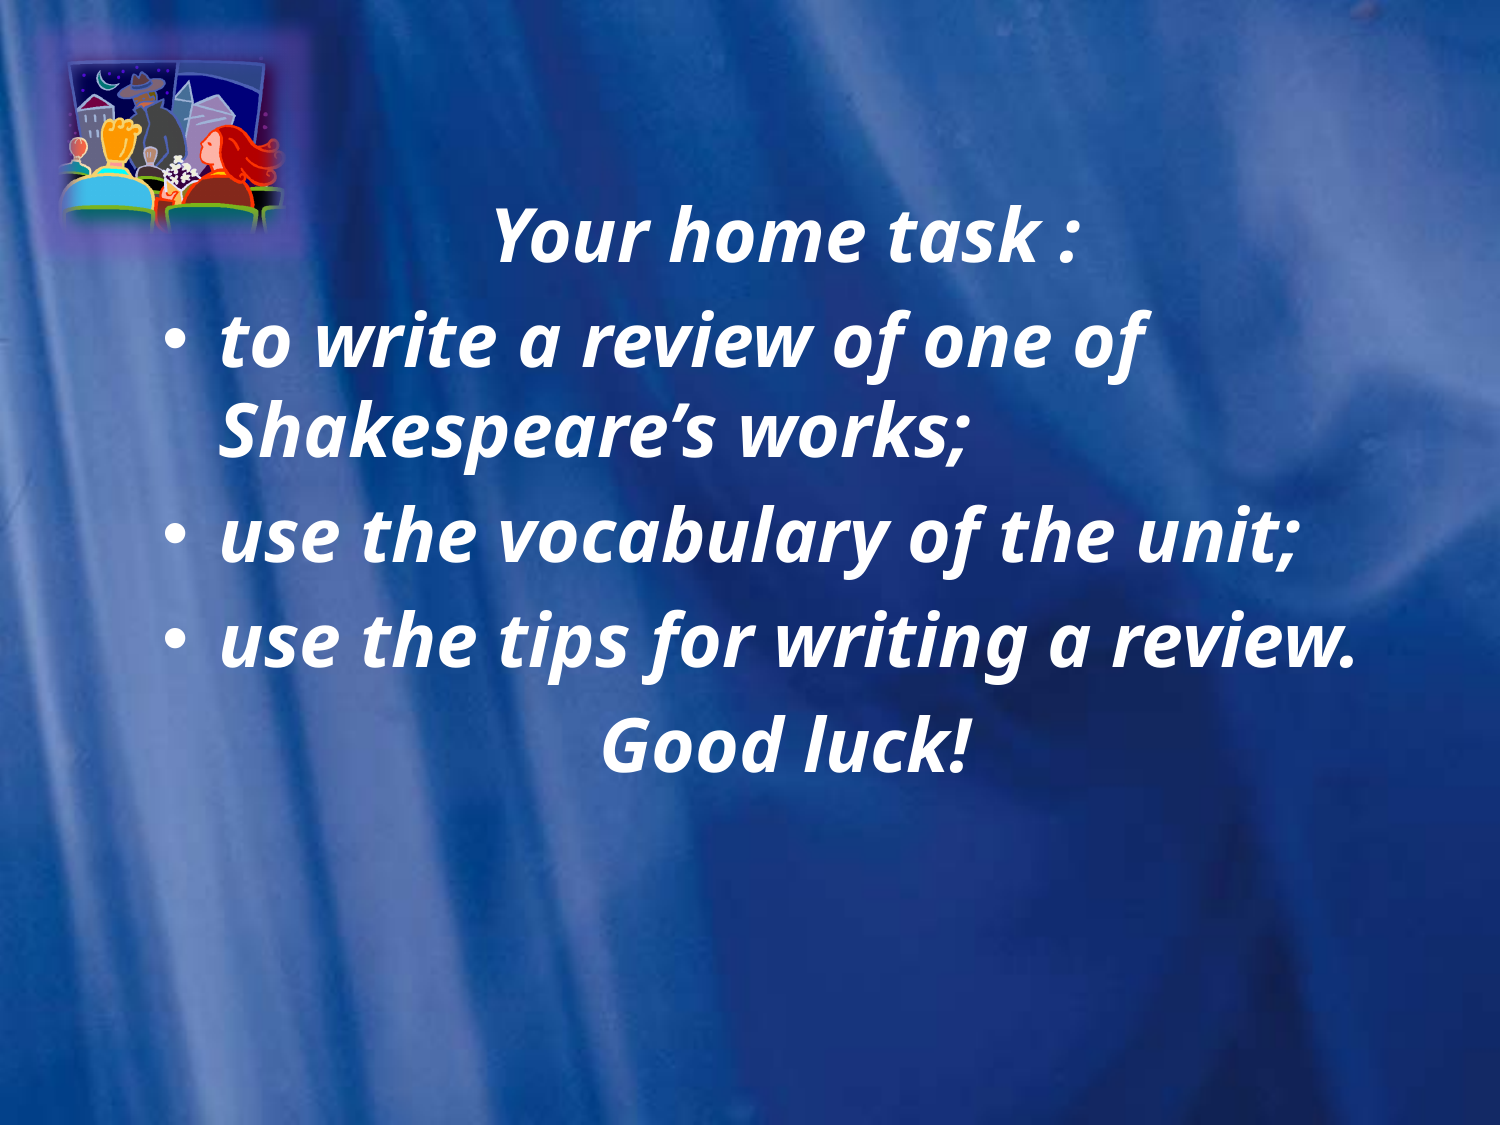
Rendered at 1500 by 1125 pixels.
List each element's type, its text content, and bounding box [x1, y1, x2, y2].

picture [52, 42, 296, 243]
picture [0, 0, 1500, 1125]
list Your home task : to write a review of one of Shakespeare’s works; use the vocabulary of the unit; use the tips for writing a review. Good luck! [147, 179, 1424, 1125]
